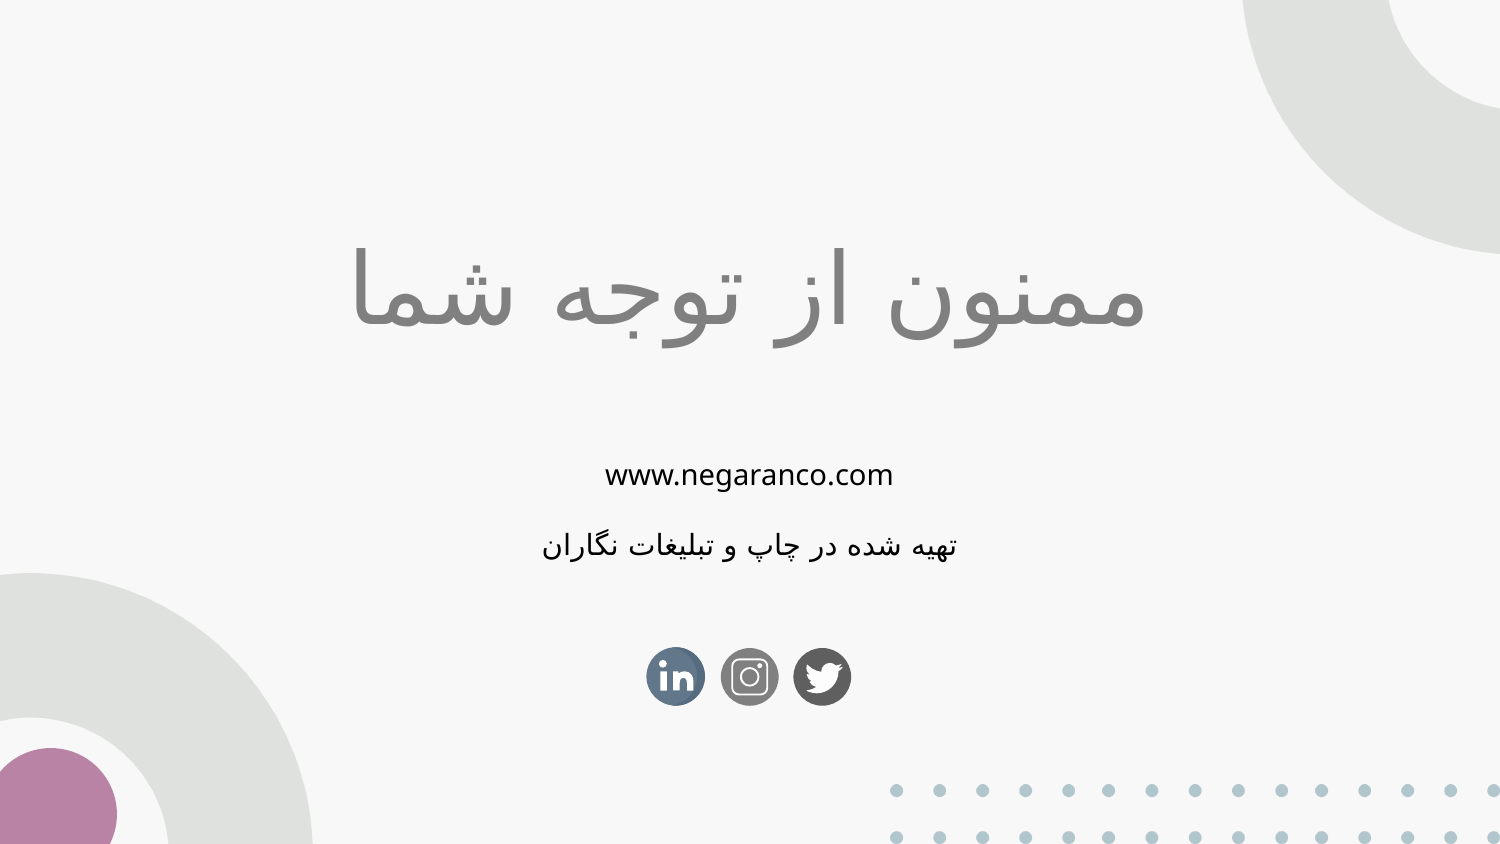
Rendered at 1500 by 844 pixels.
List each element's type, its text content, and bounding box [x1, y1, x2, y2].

picture [1315, 784, 1500, 844]
title ممنون از توجه شما [116, 209, 1383, 374]
picture [890, 784, 1075, 844]
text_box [646, 646, 707, 706]
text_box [0, 573, 313, 844]
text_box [1241, 0, 1500, 255]
picture [1102, 784, 1288, 844]
subtitle www.negaranco.com تهیه شده در چاپ و تبلیغات نگاران [492, 441, 1007, 595]
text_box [720, 647, 852, 706]
